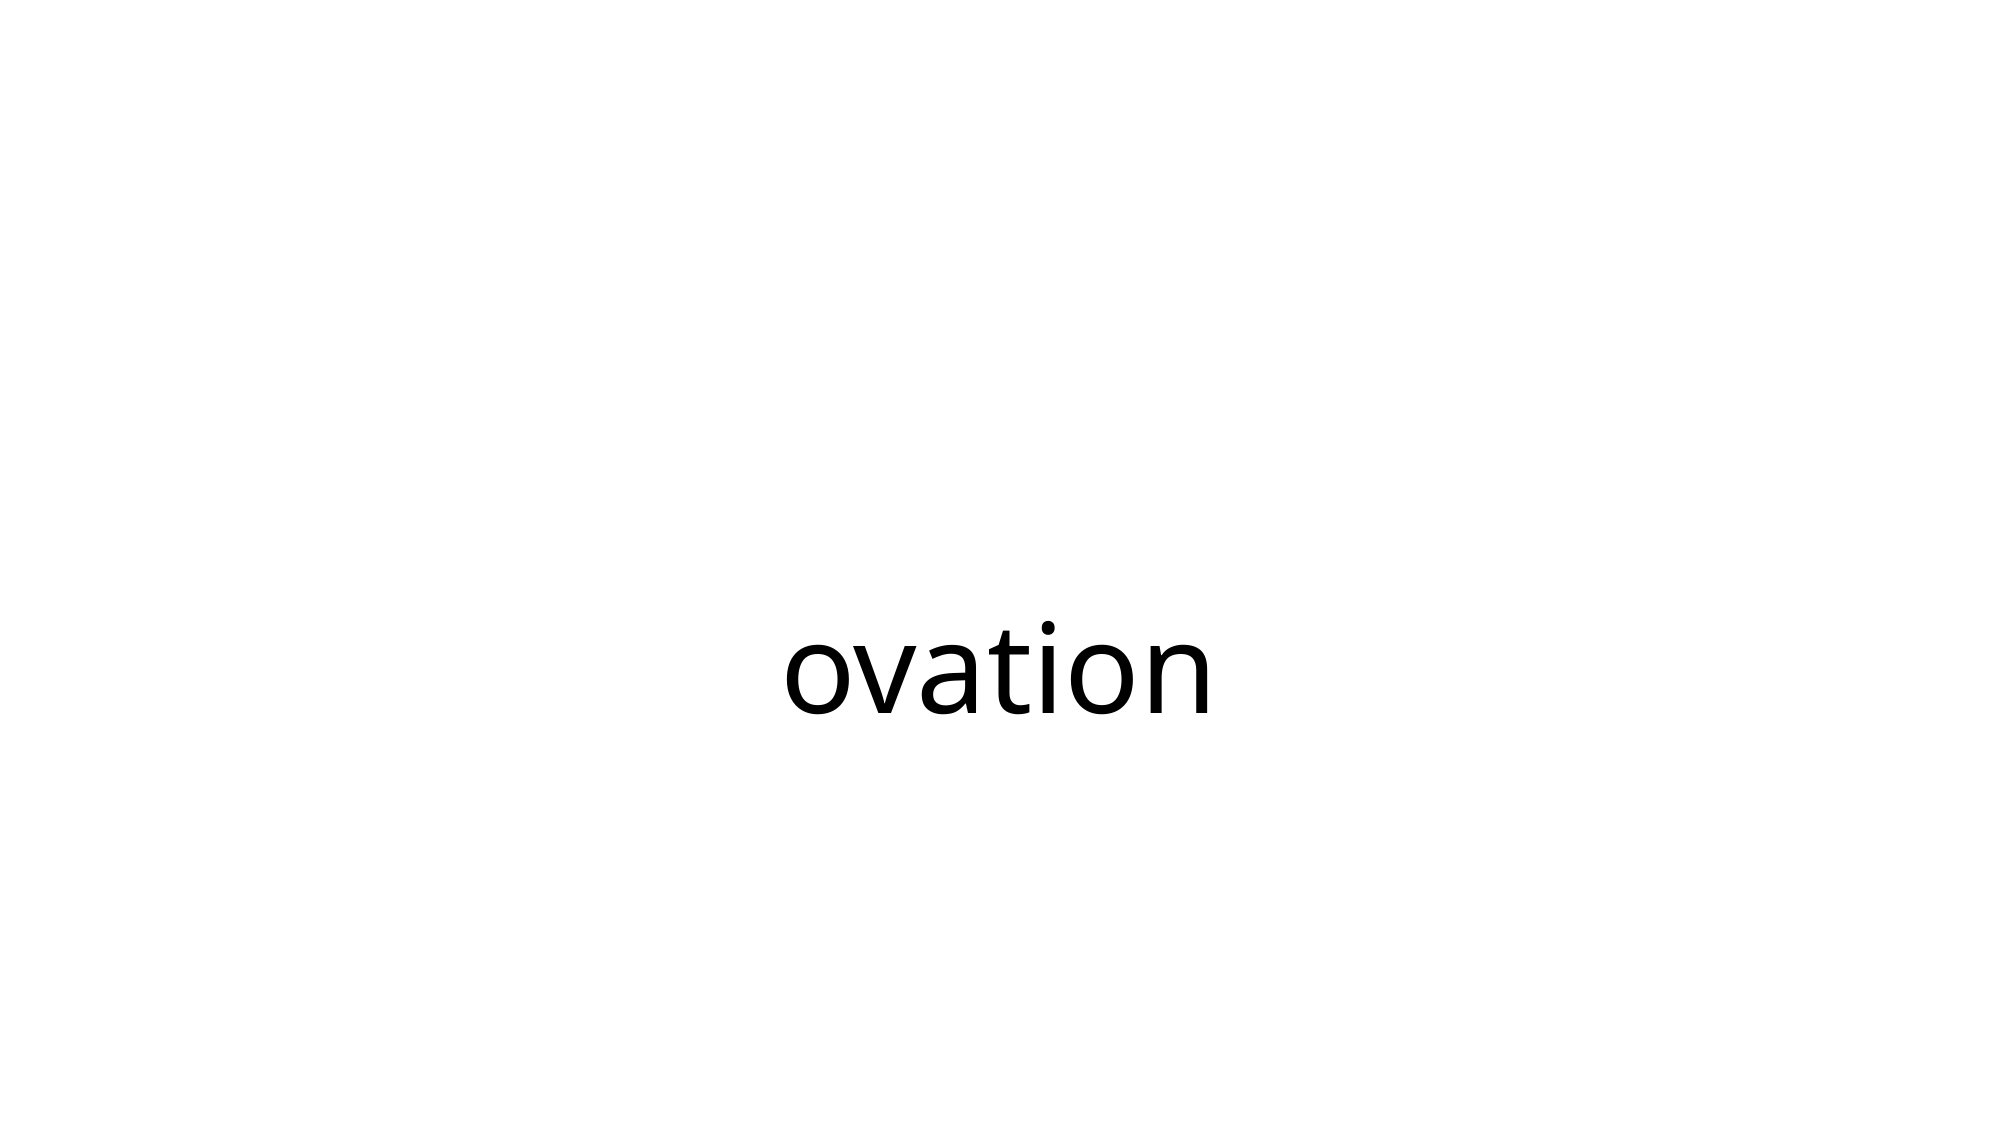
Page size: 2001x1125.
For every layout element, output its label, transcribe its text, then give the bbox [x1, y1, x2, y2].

title ovation [136, 505, 1862, 749]
